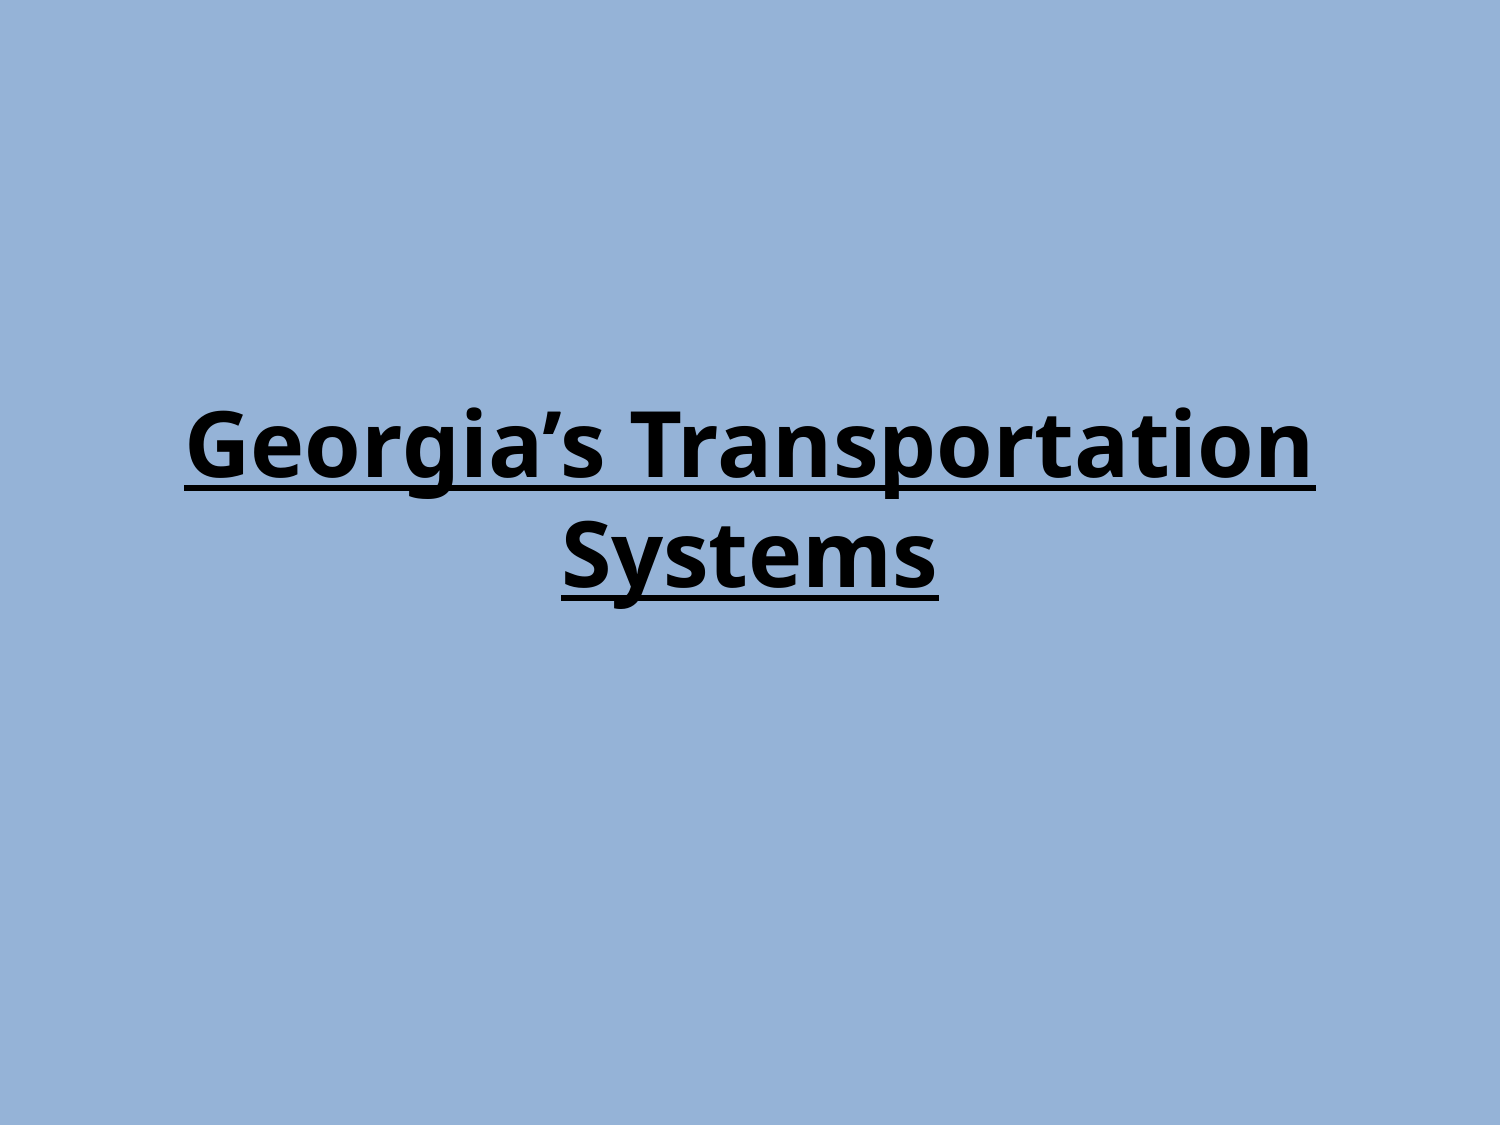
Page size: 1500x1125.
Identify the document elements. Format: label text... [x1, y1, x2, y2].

title Georgia’s Transportation Systems [75, 112, 1425, 880]
